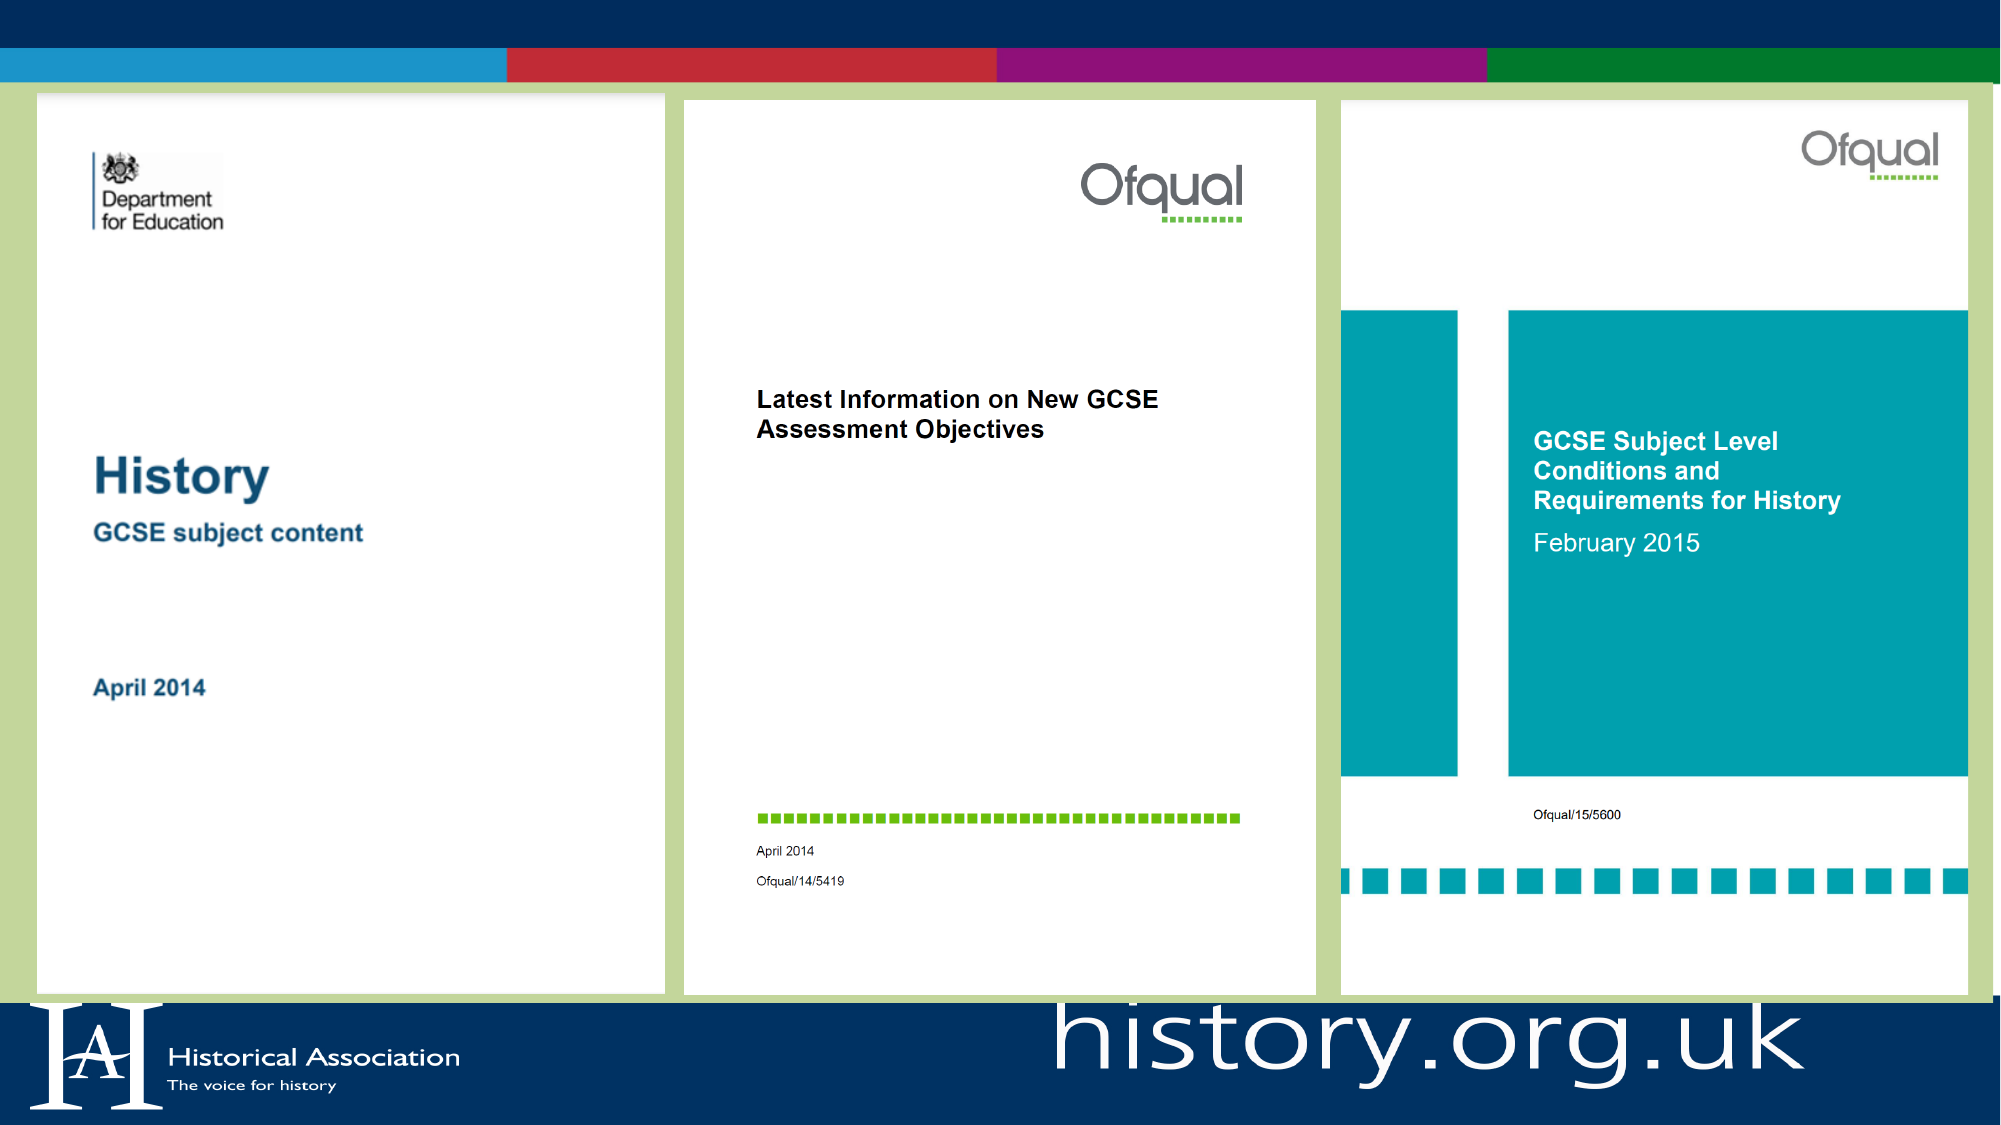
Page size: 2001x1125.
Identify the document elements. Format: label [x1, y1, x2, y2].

picture [0, 0, 2001, 1125]
picture [1340, 100, 1969, 995]
picture [37, 93, 665, 995]
subtitle [0, 82, 1994, 1003]
picture [683, 100, 1317, 995]
